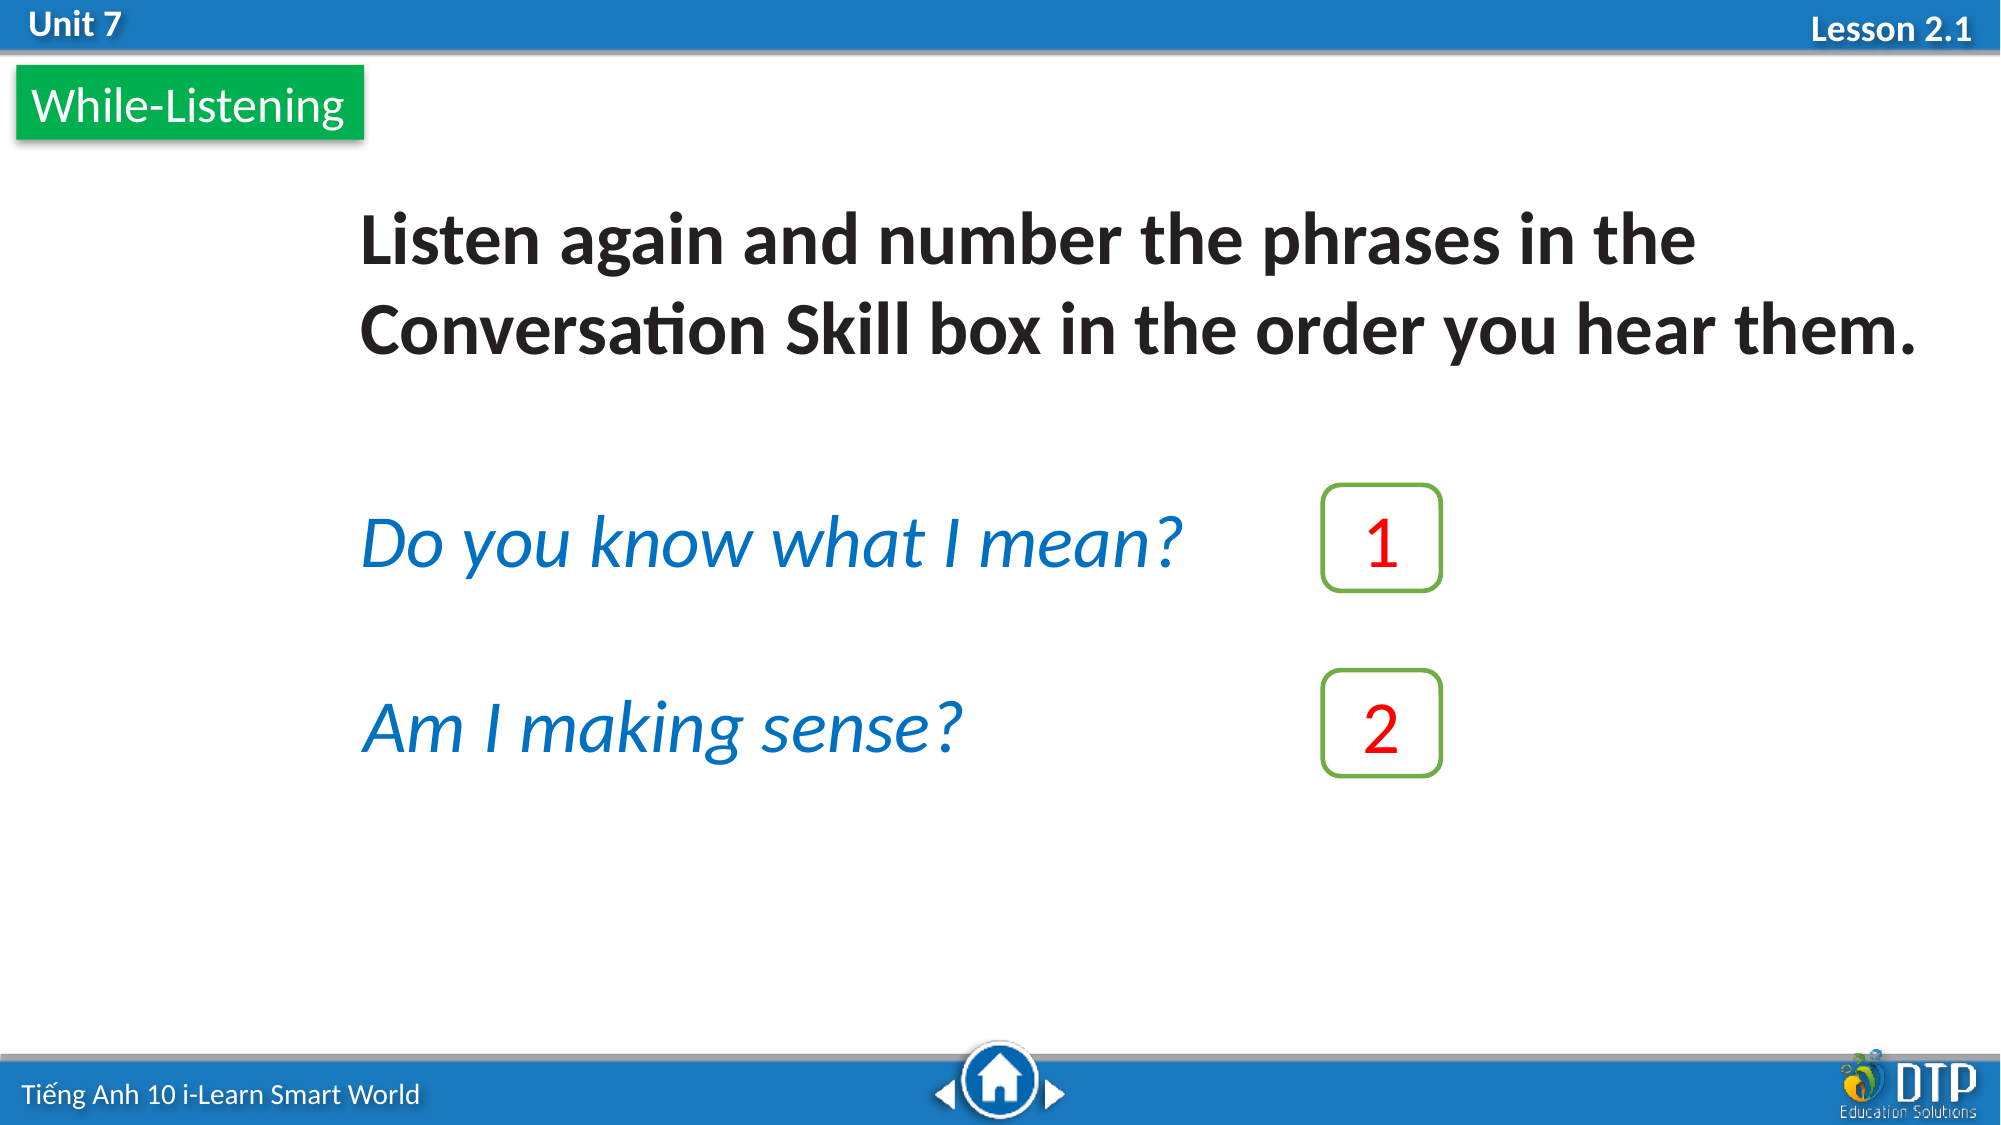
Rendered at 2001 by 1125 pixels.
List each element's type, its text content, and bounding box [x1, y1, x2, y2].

text_box Am I making sense? [348, 670, 998, 775]
text_box Do you know what I mean? [345, 484, 1334, 590]
text_box Listen again and number the phrases in the Conversation Skill box in the order you hear them. [345, 182, 2000, 377]
picture [0, 0, 2001, 1125]
text_box 2 [1321, 669, 1442, 778]
text_box 1 [1321, 483, 1442, 592]
text_box While-Listening [16, 64, 365, 140]
